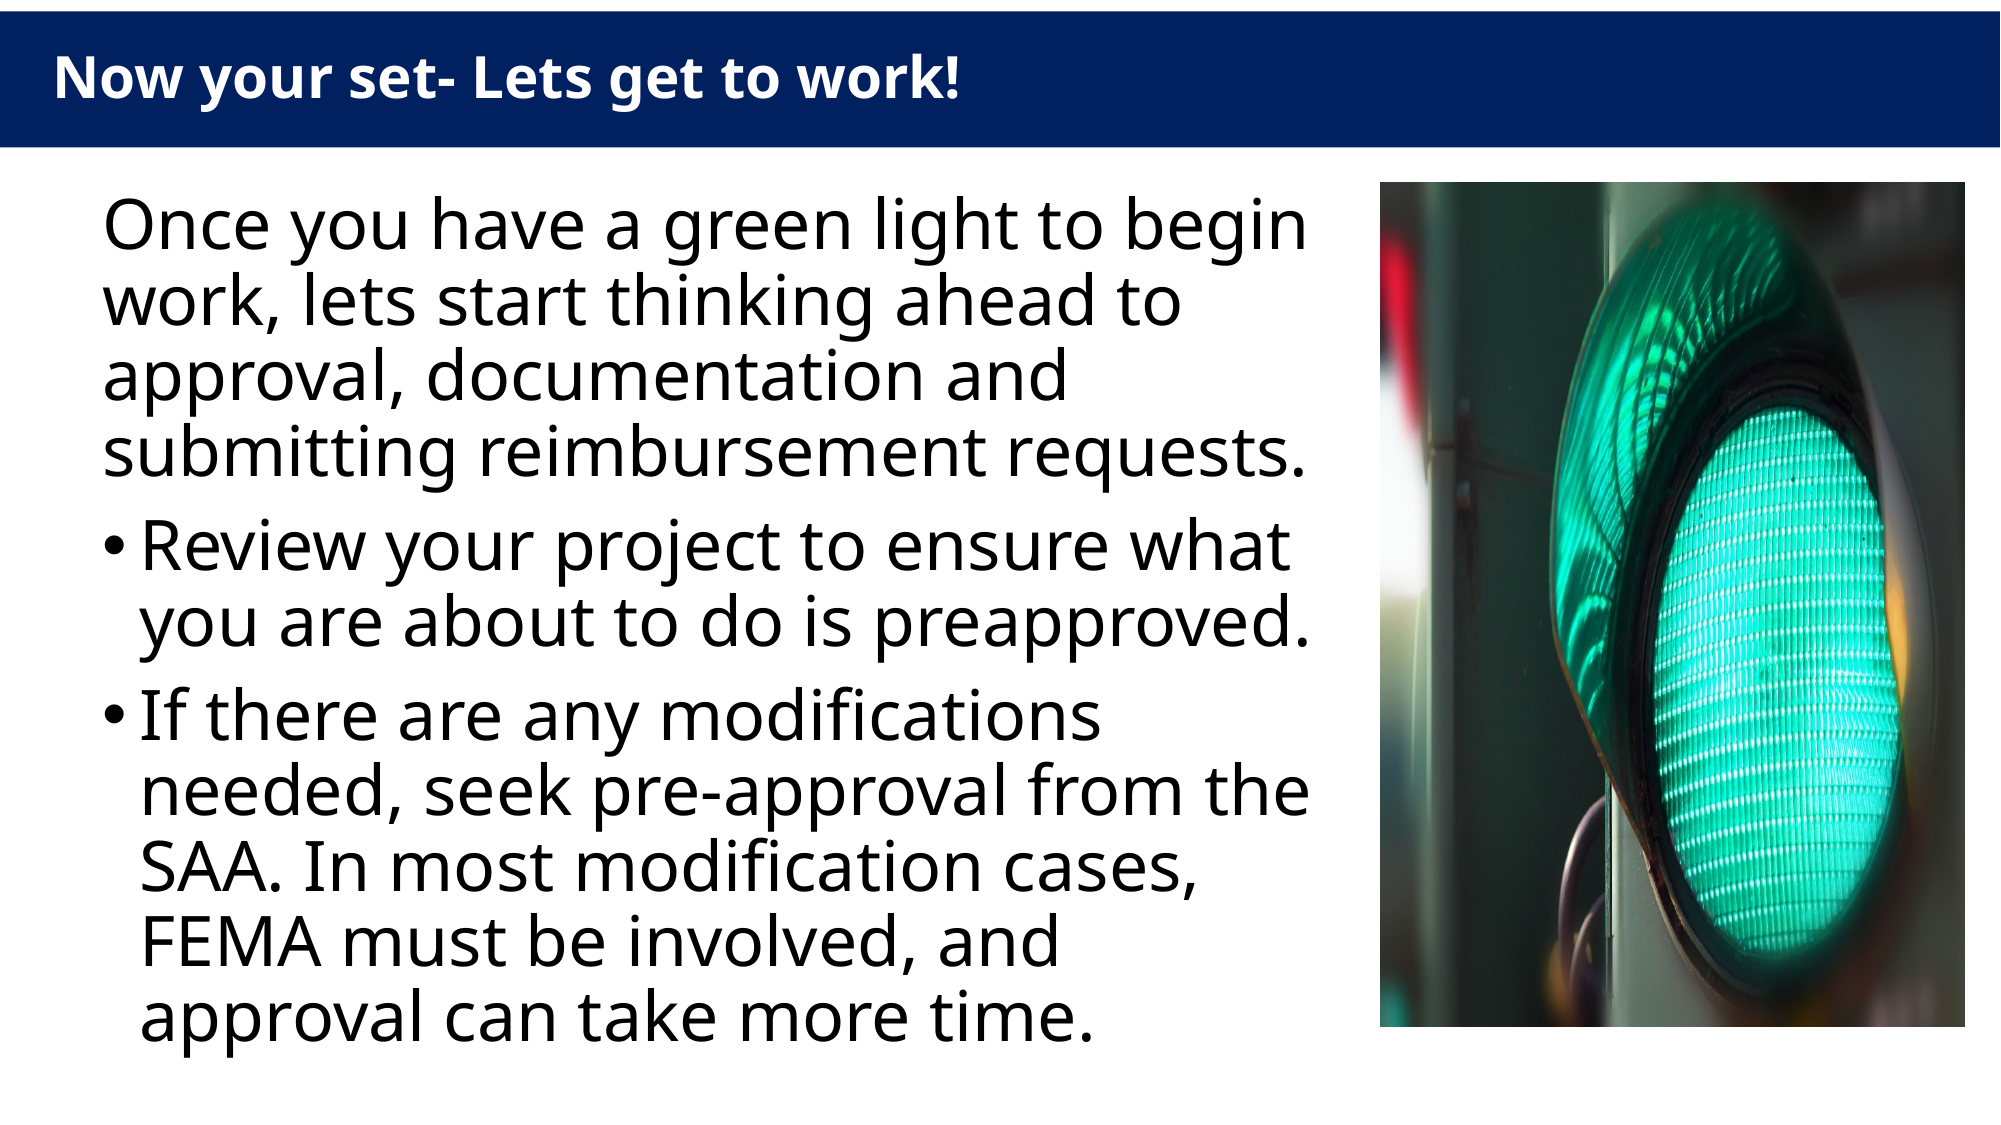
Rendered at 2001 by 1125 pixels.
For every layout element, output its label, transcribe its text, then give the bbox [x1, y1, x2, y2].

list Once you have a green light to begin work, lets start thinking ahead to approval, documentation and submitting reimbursement requests. Review your project to ensure what you are about to do is preapproved. If there are any modifications needed, seek pre-approval from the SAA. In most modification cases, FEMA must be involved, and approval can take more time. [87, 182, 1356, 1079]
picture [1380, 182, 1965, 1027]
title Now your set- Lets get to work! [37, 11, 2000, 148]
